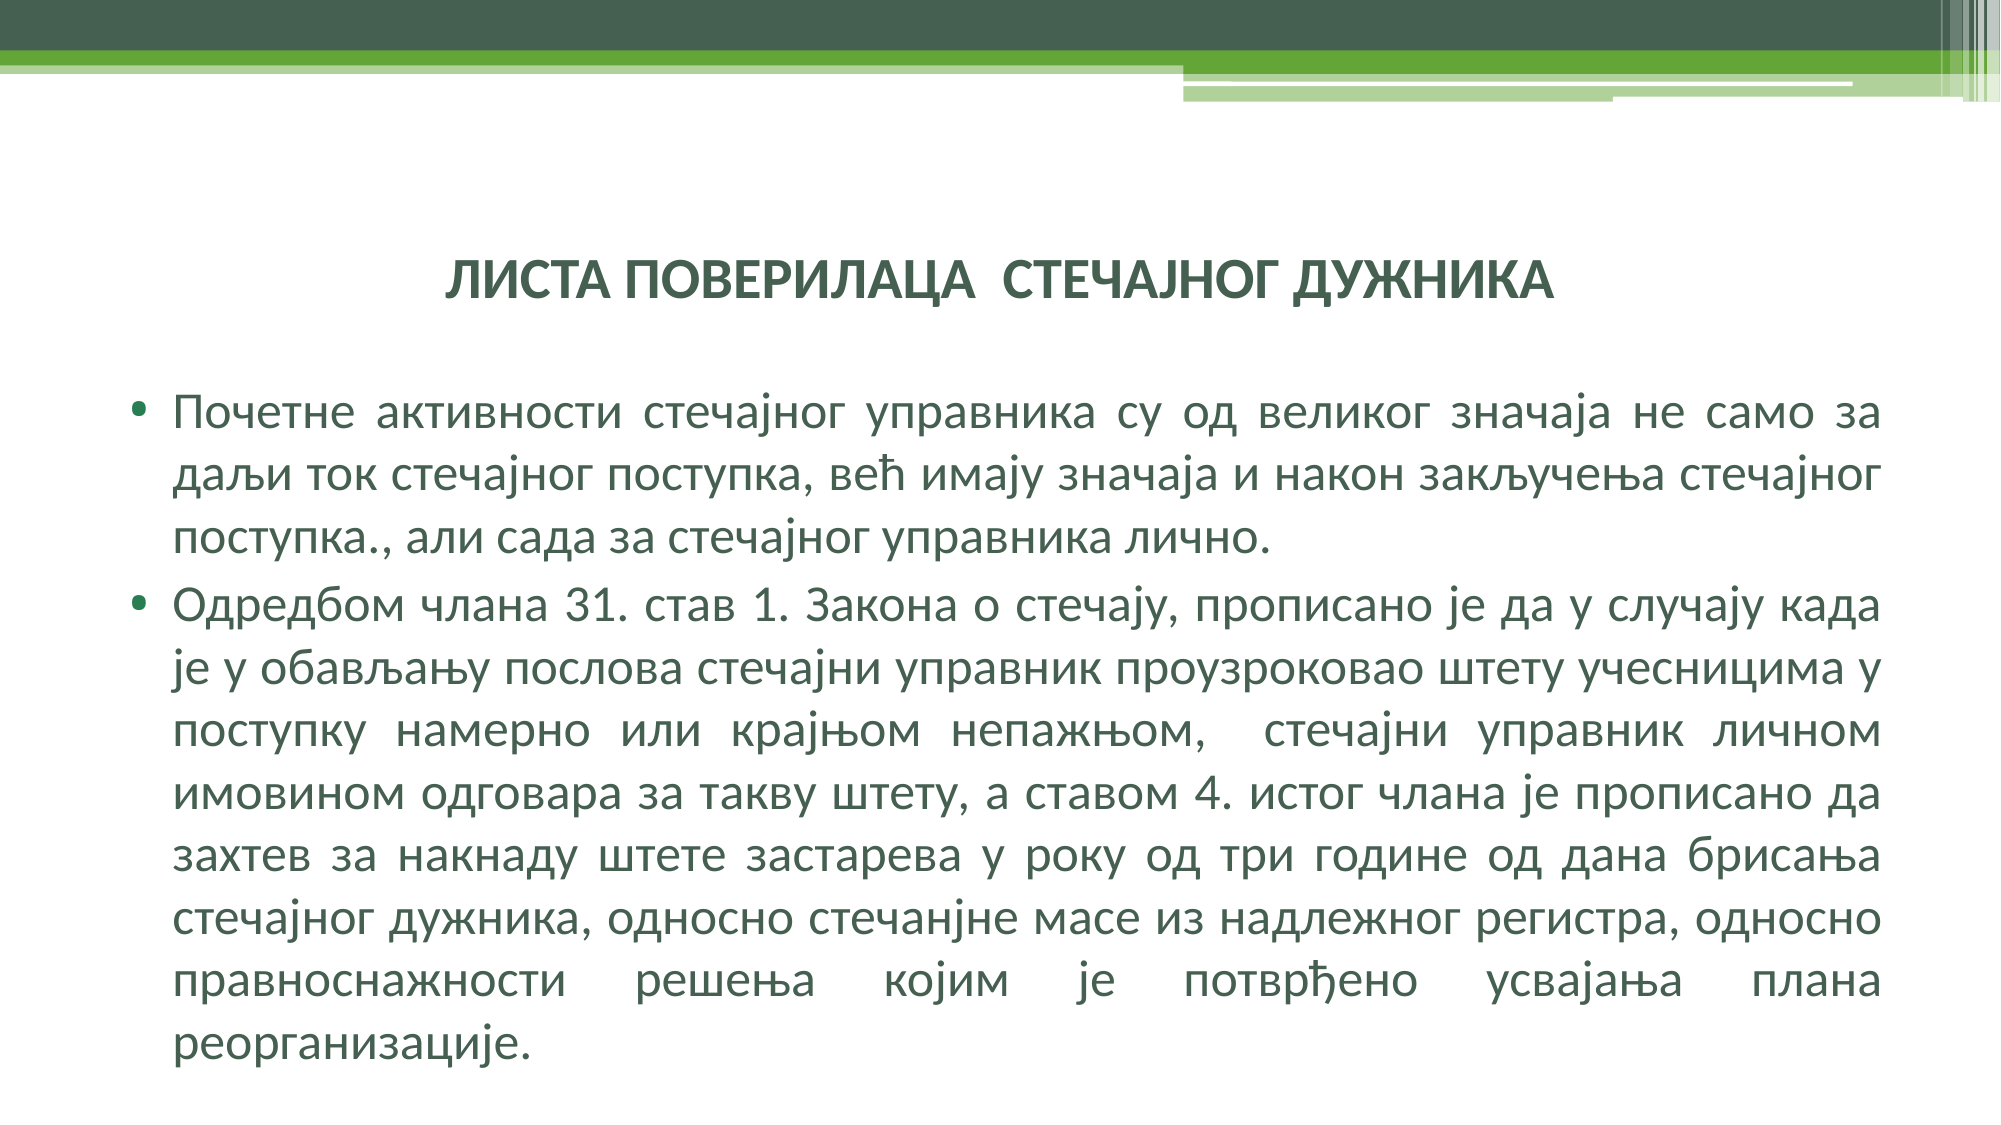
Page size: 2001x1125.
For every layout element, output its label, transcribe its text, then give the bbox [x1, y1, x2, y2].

list Почетне активности стечајног управника су од великог значаја не само за даљи ток стечајног поступка, већ имају значаја и након закључења стечајног поступка., али сада за стечајног управника лично. Одредбом члана 31. став 1. Закона о стечају, прописано је да у случају када је у обављању послова стечајни управник проузроковао штету учесницима у поступку намерно или крајњом непажњом, стечајни управник личном имовином одговара за такву штету, а ставом 4. истог члана је прописано да захтев за накнаду штете застарева у року од три године од дана брисања стечајног дужника, односно стечанјне масе из надлежног регистра, односно правноснажности решења којим је потврђено усвајања плана реорганизације. [99, 368, 1900, 1079]
title ЛИСТА ПОВЕРИЛАЦА СТЕЧАЈНОГ ДУЖНИКА [99, 187, 1900, 363]
